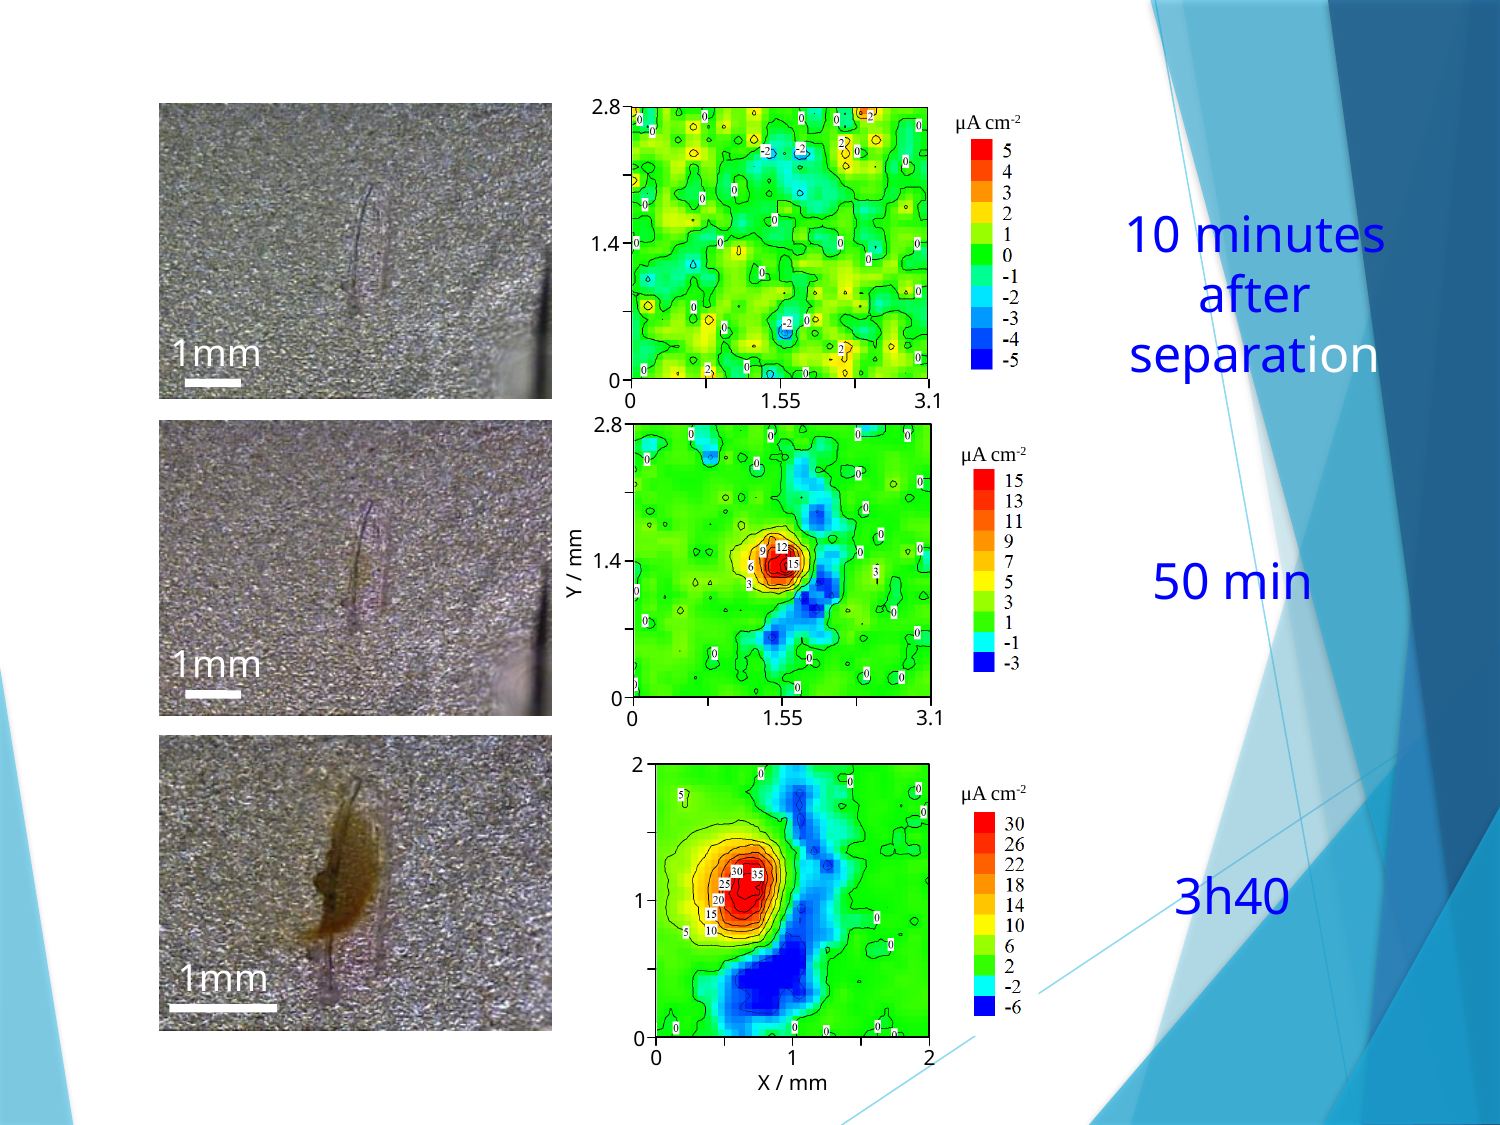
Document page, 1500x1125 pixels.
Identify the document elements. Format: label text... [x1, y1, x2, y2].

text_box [960, 778, 1040, 1036]
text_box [158, 102, 552, 399]
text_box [955, 108, 1034, 382]
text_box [158, 734, 552, 1031]
text_box 10 minutes after separation [1055, 195, 1455, 391]
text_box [560, 410, 952, 731]
text_box 3h40 [1055, 857, 1411, 933]
text_box 50 min [1055, 542, 1411, 618]
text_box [960, 439, 1033, 688]
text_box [617, 750, 944, 1096]
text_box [583, 93, 950, 410]
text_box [158, 419, 552, 716]
